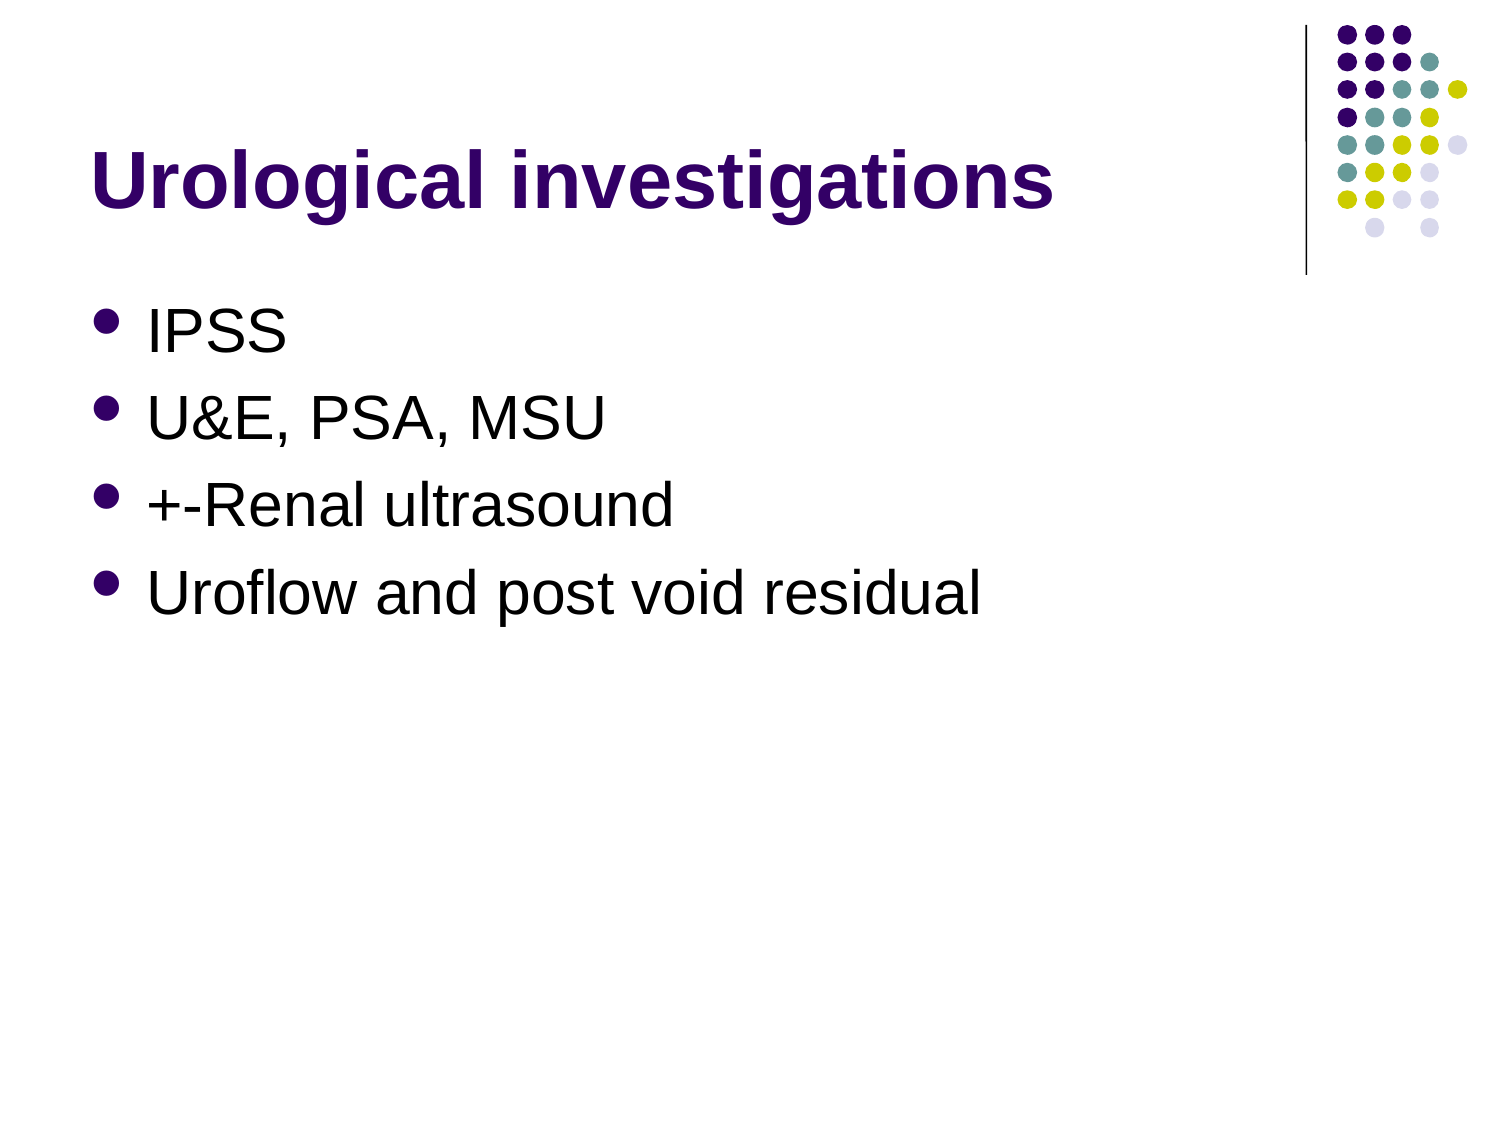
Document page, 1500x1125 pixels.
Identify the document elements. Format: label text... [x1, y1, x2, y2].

title Urological investigations [75, 20, 1313, 233]
list IPSS U&E, PSA, MSU +-Renal ultrasound Uroflow and post void residual [75, 282, 1425, 1006]
